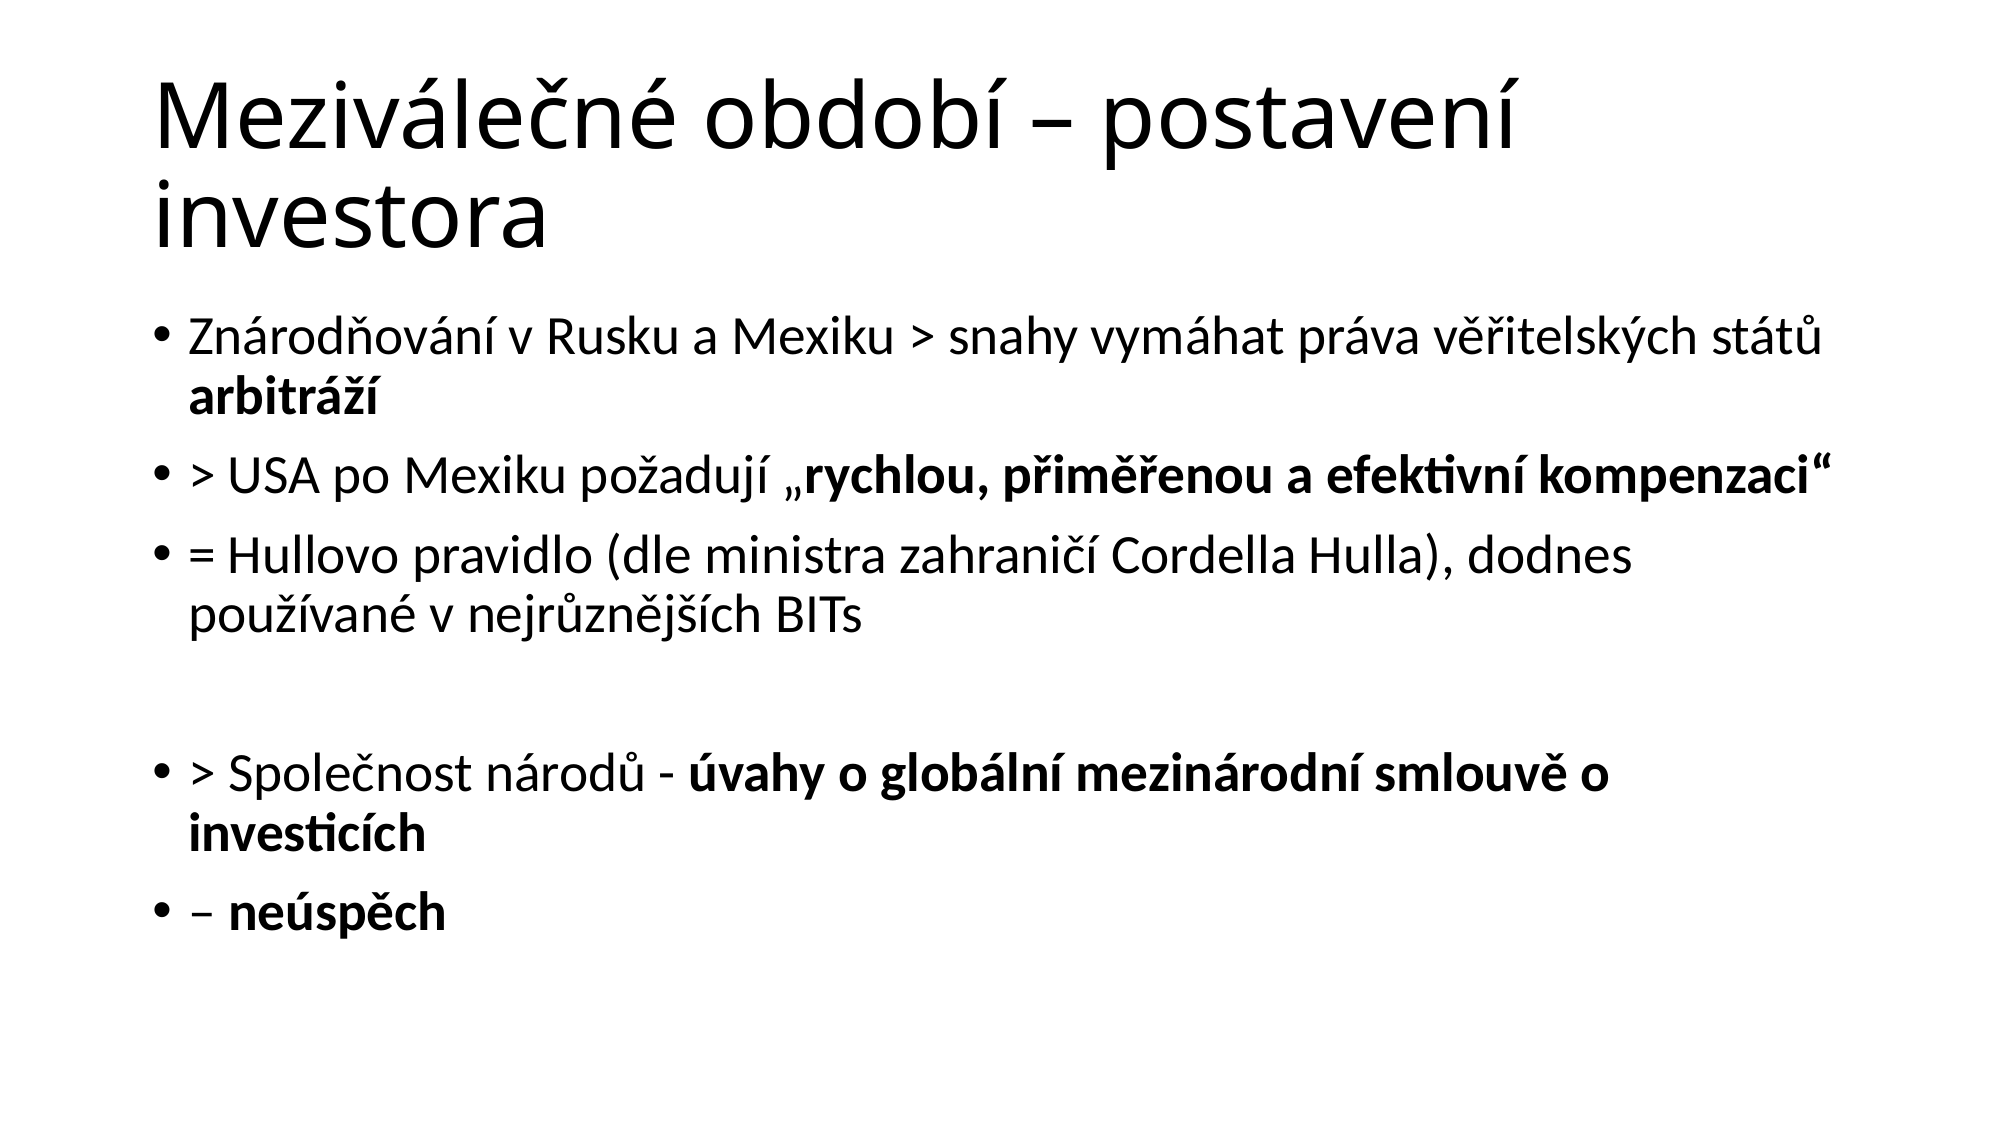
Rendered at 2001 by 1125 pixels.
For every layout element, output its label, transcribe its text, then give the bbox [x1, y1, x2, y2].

list Znárodňování v Rusku a Mexiku > snahy vymáhat práva věřitelských států arbitráží > USA po Mexiku požadují „rychlou, přiměřenou a efektivní kompenzaci“ = Hullovo pravidlo (dle ministra zahraničí Cordella Hulla), dodnes používané v nejrůznějších BITs > Společnost národů - úvahy o globální mezinárodní smlouvě o investicích – neúspěch [137, 299, 1863, 1014]
title Meziválečné období – postavení investora [137, 59, 1863, 278]
